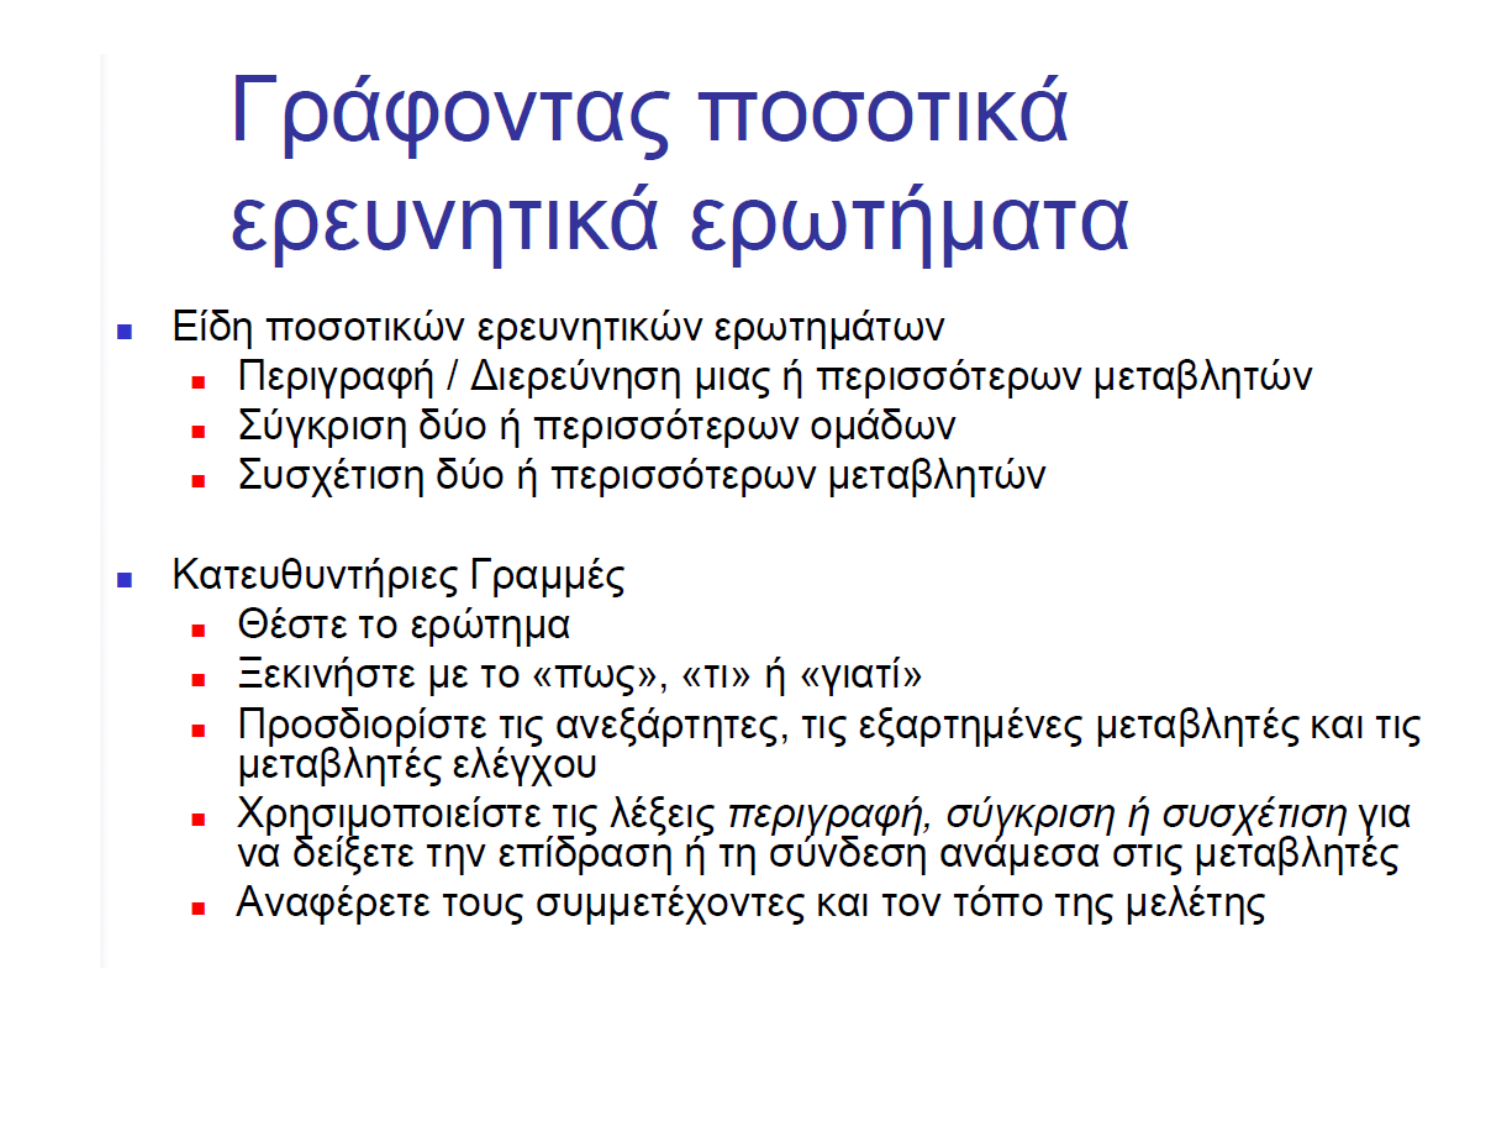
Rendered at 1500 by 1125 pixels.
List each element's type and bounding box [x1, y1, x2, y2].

text_box [100, 54, 1422, 968]
